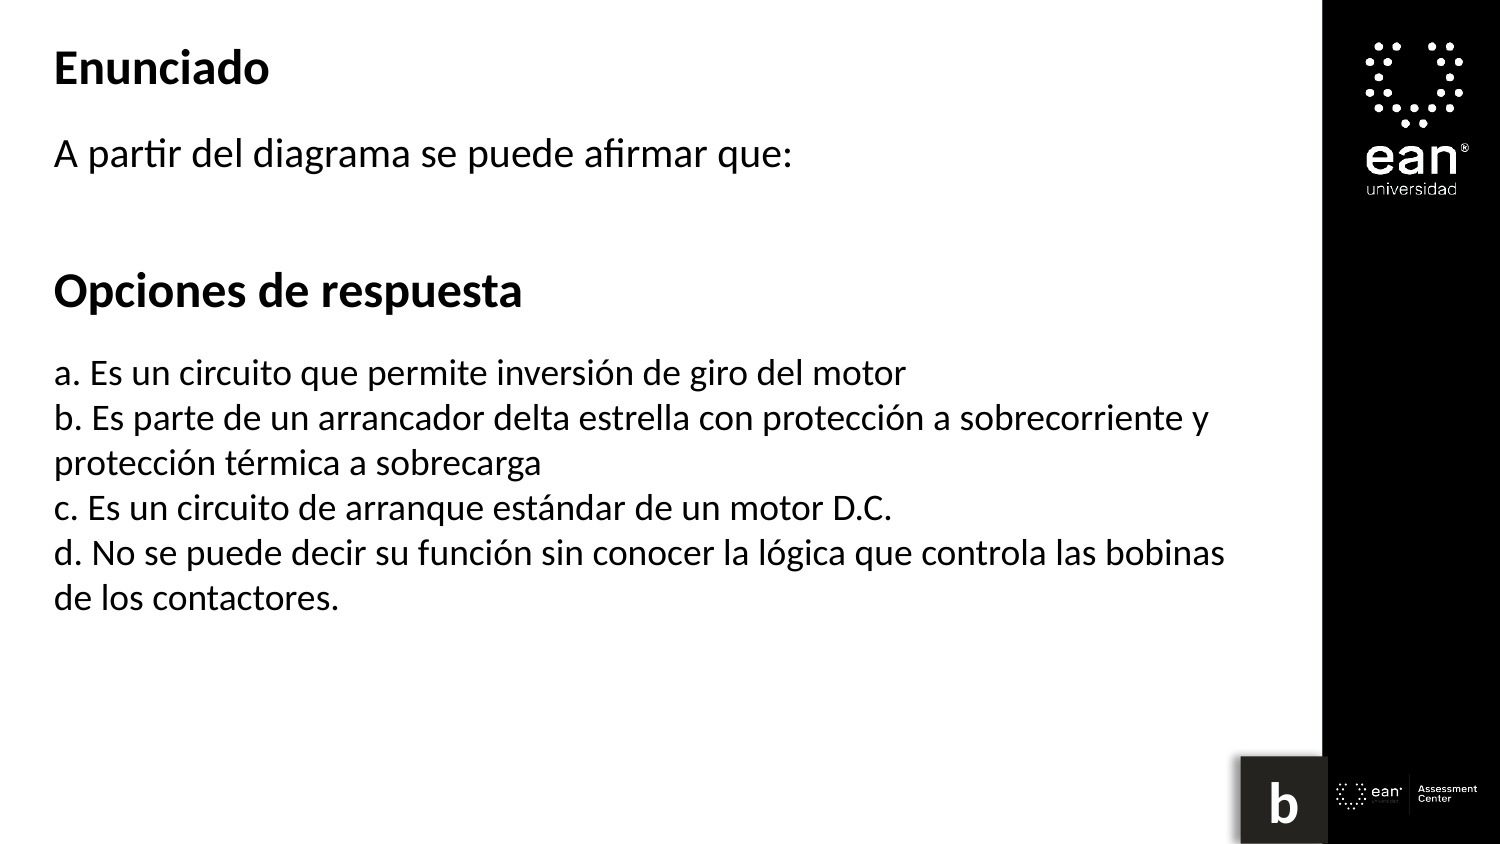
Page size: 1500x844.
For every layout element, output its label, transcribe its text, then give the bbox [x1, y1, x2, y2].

text_box a. Es un circuito que permite inversión de giro del motor b. Es parte de un arrancador delta estrella con protección a sobrecorriente y protección térmica a sobrecarga c. Es un circuito de arranque estándar de un motor D.C. d. No se puede decir su función sin conocer la lógica que controla las bobinas de los contactores. [39, 340, 1285, 626]
picture [0, 0, 1500, 844]
text_box A partir del diagrama se puede afirmar que: [39, 118, 1285, 184]
text_box Opciones de respuesta [39, 249, 797, 325]
text_box Enunciado [39, 27, 797, 102]
text_box b [1238, 754, 1330, 844]
